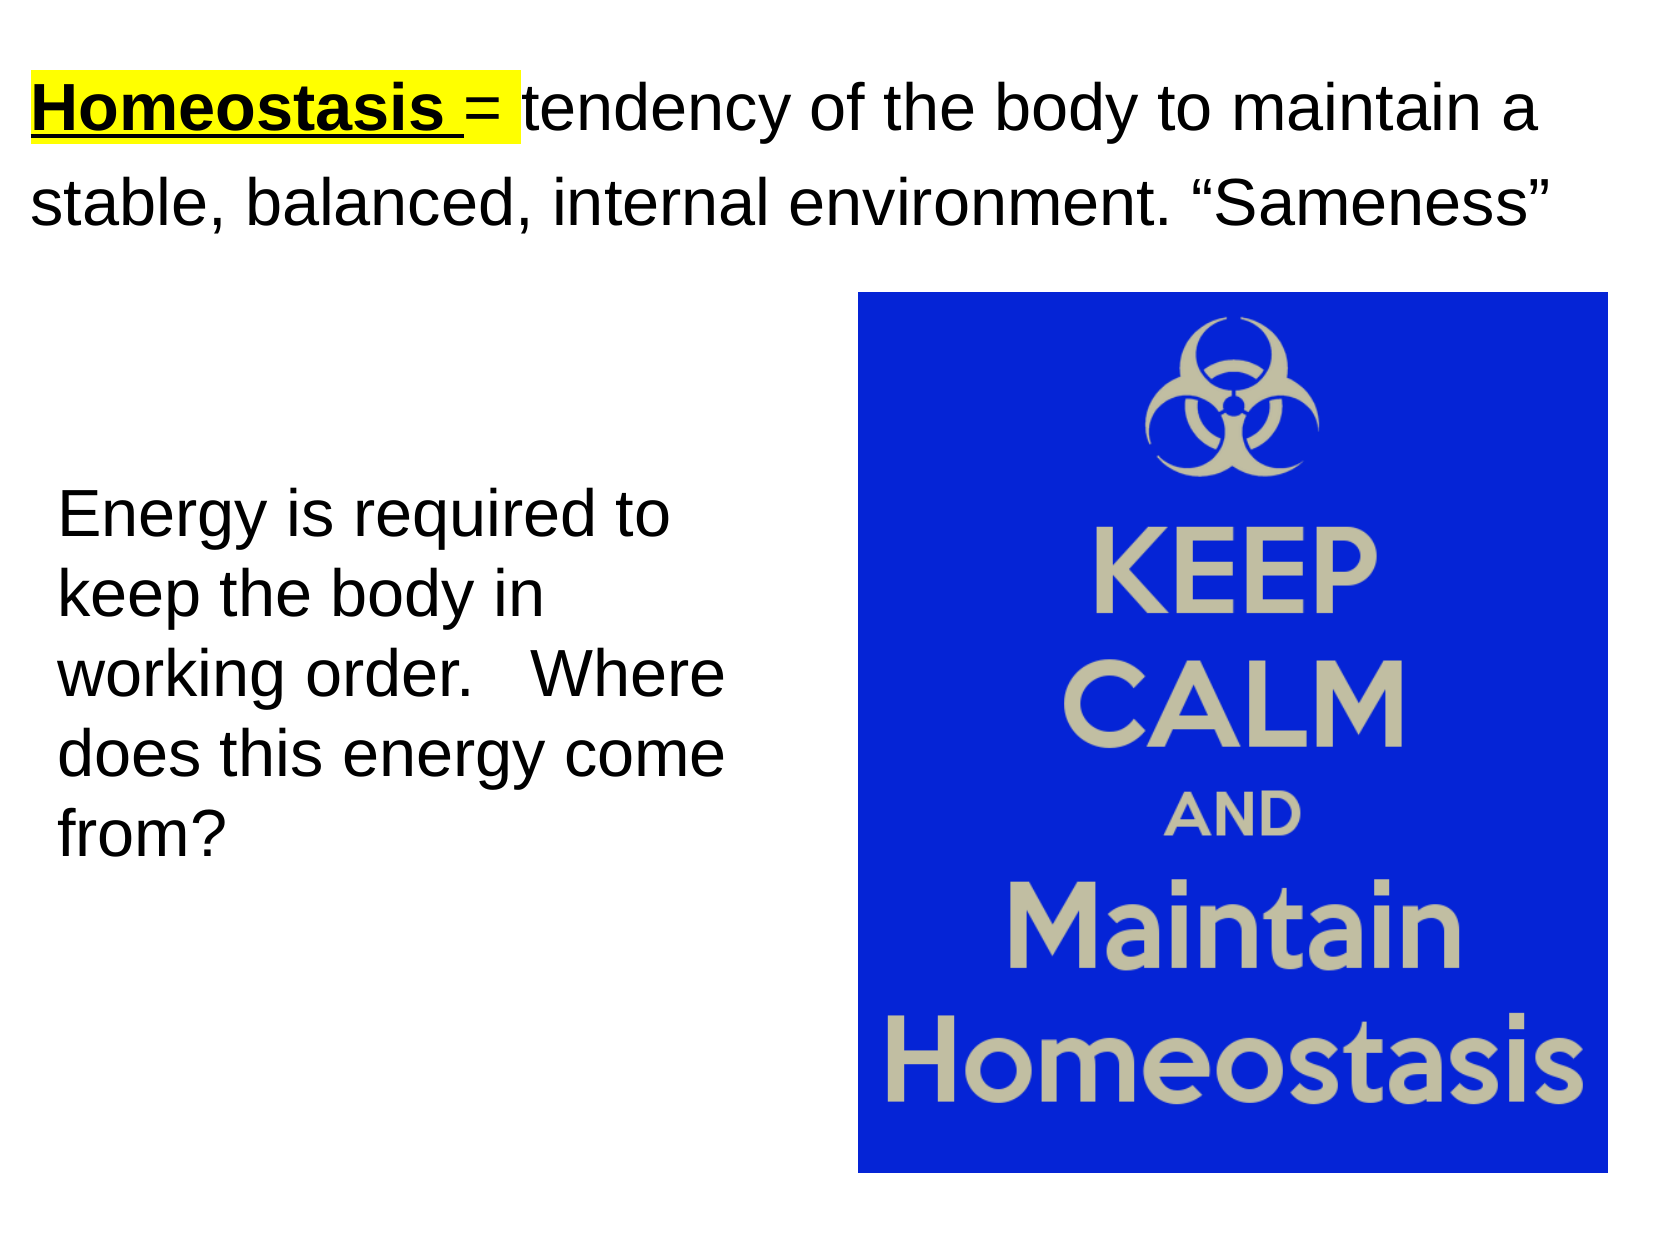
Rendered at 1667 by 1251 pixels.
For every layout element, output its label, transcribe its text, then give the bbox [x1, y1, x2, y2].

picture [858, 292, 1608, 1173]
text_box Energy is required to keep the body in working order. Where does this energy come from? [42, 455, 754, 847]
text_box Homeostasis = tendency of the body to maintain a stable, balanced, internal environment. “Sameness” [24, 42, 1638, 257]
